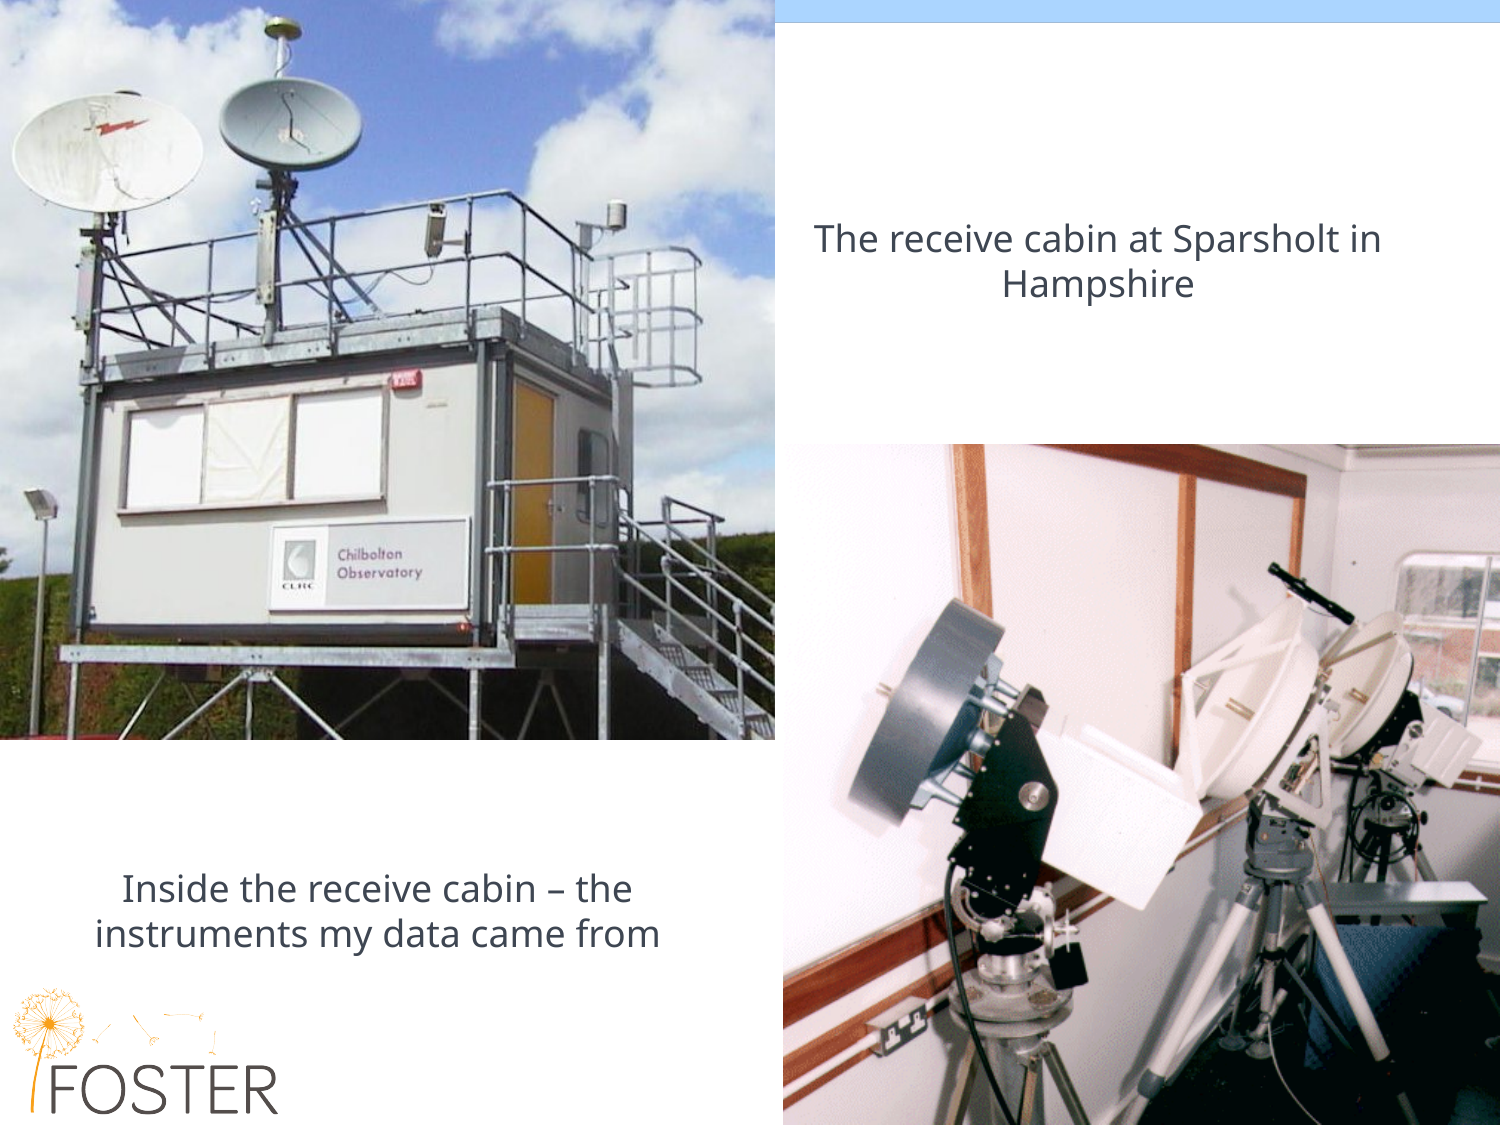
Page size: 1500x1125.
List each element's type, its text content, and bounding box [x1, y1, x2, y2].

text_box Inside the receive cabin – the instruments my data came from [76, 857, 680, 963]
picture [13, 988, 278, 1125]
picture [0, 0, 776, 740]
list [783, 444, 1500, 1125]
text_box The receive cabin at Sparsholt in Hampshire [797, 207, 1400, 313]
